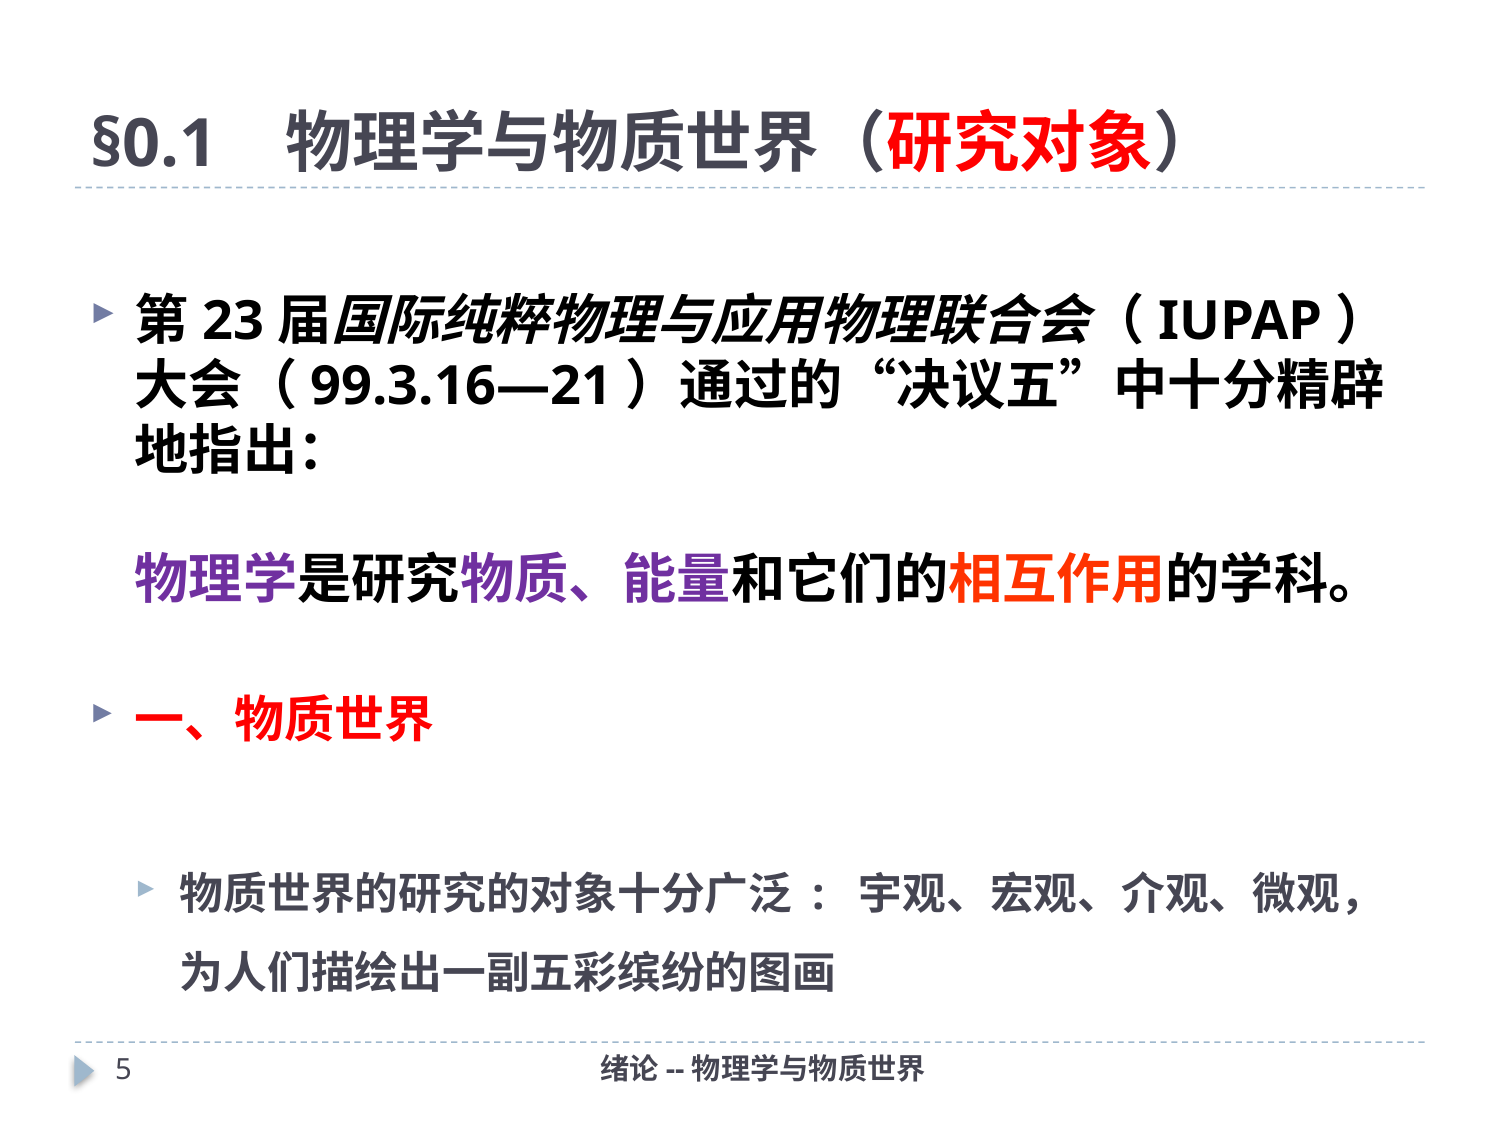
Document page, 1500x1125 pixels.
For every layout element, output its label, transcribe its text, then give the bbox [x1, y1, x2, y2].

list 第23届国际纯粹物理与应用物理联合会（IUPAP）大会（99.3.16—21）通过的“决议五”中十分精辟地指出： 物理学是研究物质、能量和它们的相互作用的学科。 一、物质世界 物质世界的研究的对象十分广泛 : 宇观、宏观、介观、微观，为人们描绘出一副五彩缤纷的图画 [74, 199, 1426, 1011]
title §0.1 物理学与物质世界（研究对象） [74, 24, 1426, 188]
slide_number 4 [100, 1042, 426, 1103]
footer 绪论--物理学与物质世界 [475, 1042, 1051, 1103]
